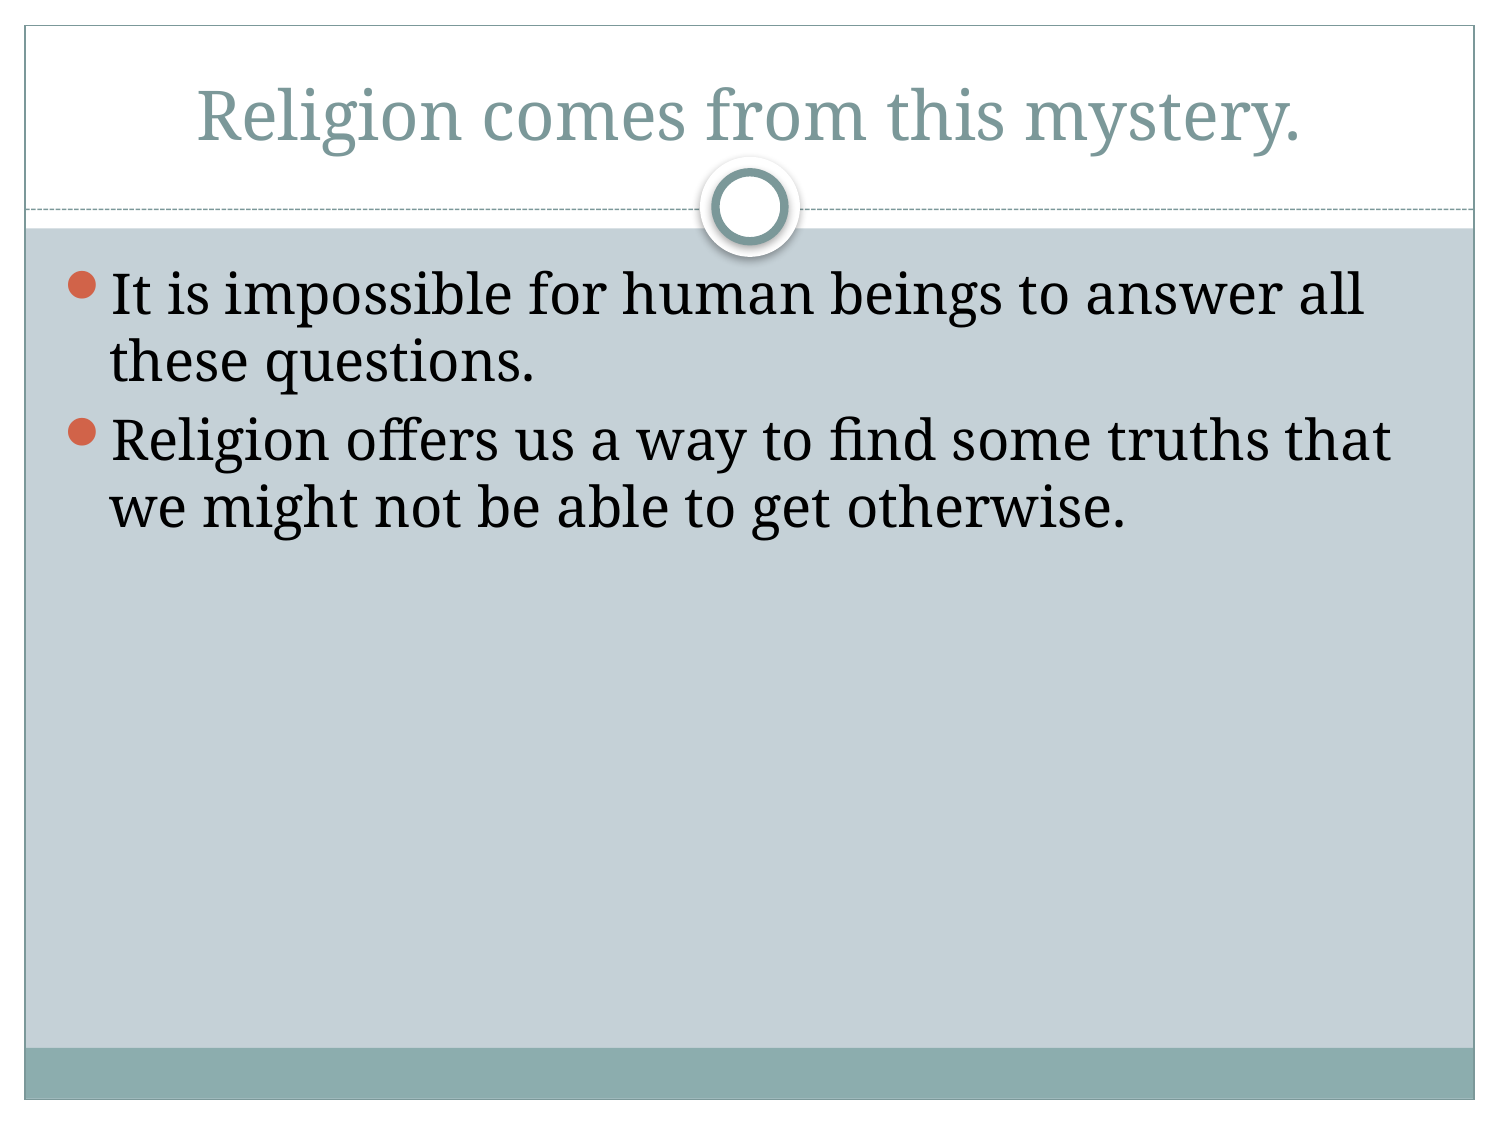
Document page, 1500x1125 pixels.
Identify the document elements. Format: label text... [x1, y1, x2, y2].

list It is impossible for human beings to answer all these questions. Religion offers us a way to find some truths that we might not be able to get otherwise. [49, 250, 1445, 1001]
title Religion comes from this mystery. [49, 37, 1450, 162]
